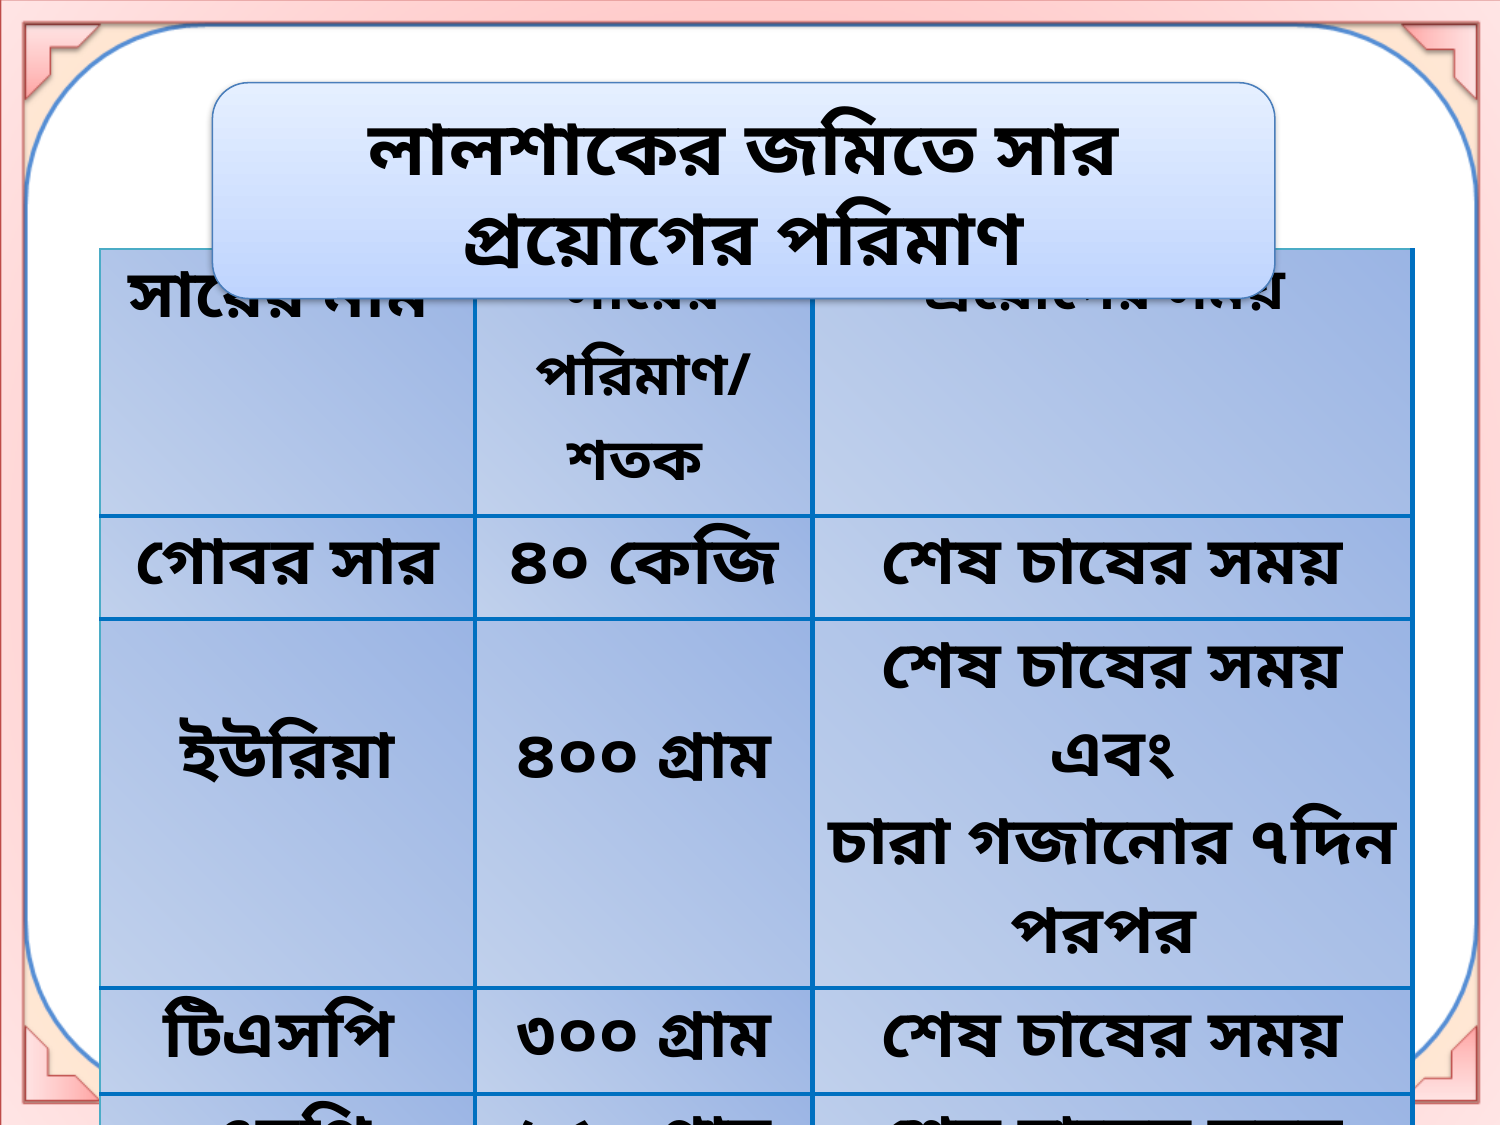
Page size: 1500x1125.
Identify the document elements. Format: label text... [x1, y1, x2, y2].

table_header প্রয়োগের সময় [815, 250, 1410, 514]
table_cell শেষ চাষের সময় [815, 990, 1410, 1092]
table_cell ৩০০ গ্রাম [477, 990, 810, 1092]
table_cell এমপি [101, 1096, 473, 1125]
footer Apurba Agriculture cl 6 [512, 1042, 988, 1103]
table_cell ৪০ কেজি [477, 518, 810, 617]
table_header সারের পরিমাণ/ শতক [477, 307, 810, 514]
table_cell শেষ চাষের সময় এবং চারা গজানোর ৭দিন পরপর [815, 621, 1410, 986]
text_box লালশাকের জমিতে সার প্রয়োগের পরিমাণ [211, 81, 1276, 300]
table_cell ২৫০ গ্রাম [477, 1096, 810, 1125]
picture [0, 0, 1500, 1125]
table_cell গোবর সার [101, 518, 473, 617]
table_cell ৪০০ গ্রাম [477, 621, 810, 986]
slide_number 13 [1074, 1042, 1425, 1103]
table_cell শেষ চাষের সময় [815, 518, 1410, 617]
table_cell শেষ চাষের সময় [815, 1096, 1410, 1125]
table_cell ইউরিয়া [101, 621, 473, 986]
table_header সারের নাম [101, 250, 473, 514]
table_cell টিএসপি [101, 990, 473, 1092]
